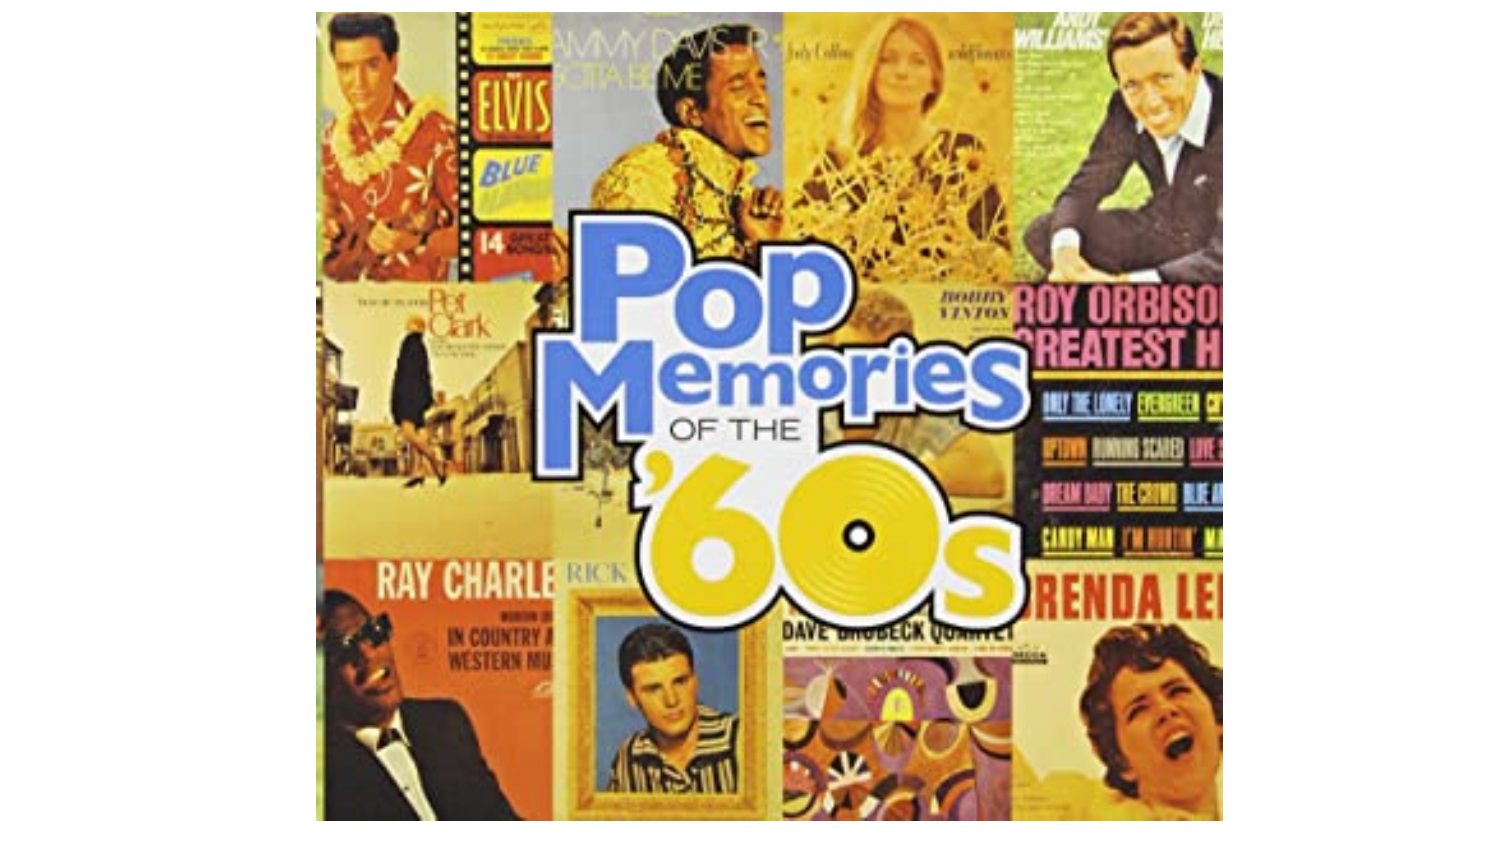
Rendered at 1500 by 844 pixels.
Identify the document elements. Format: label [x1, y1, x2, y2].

picture [316, 12, 1223, 822]
